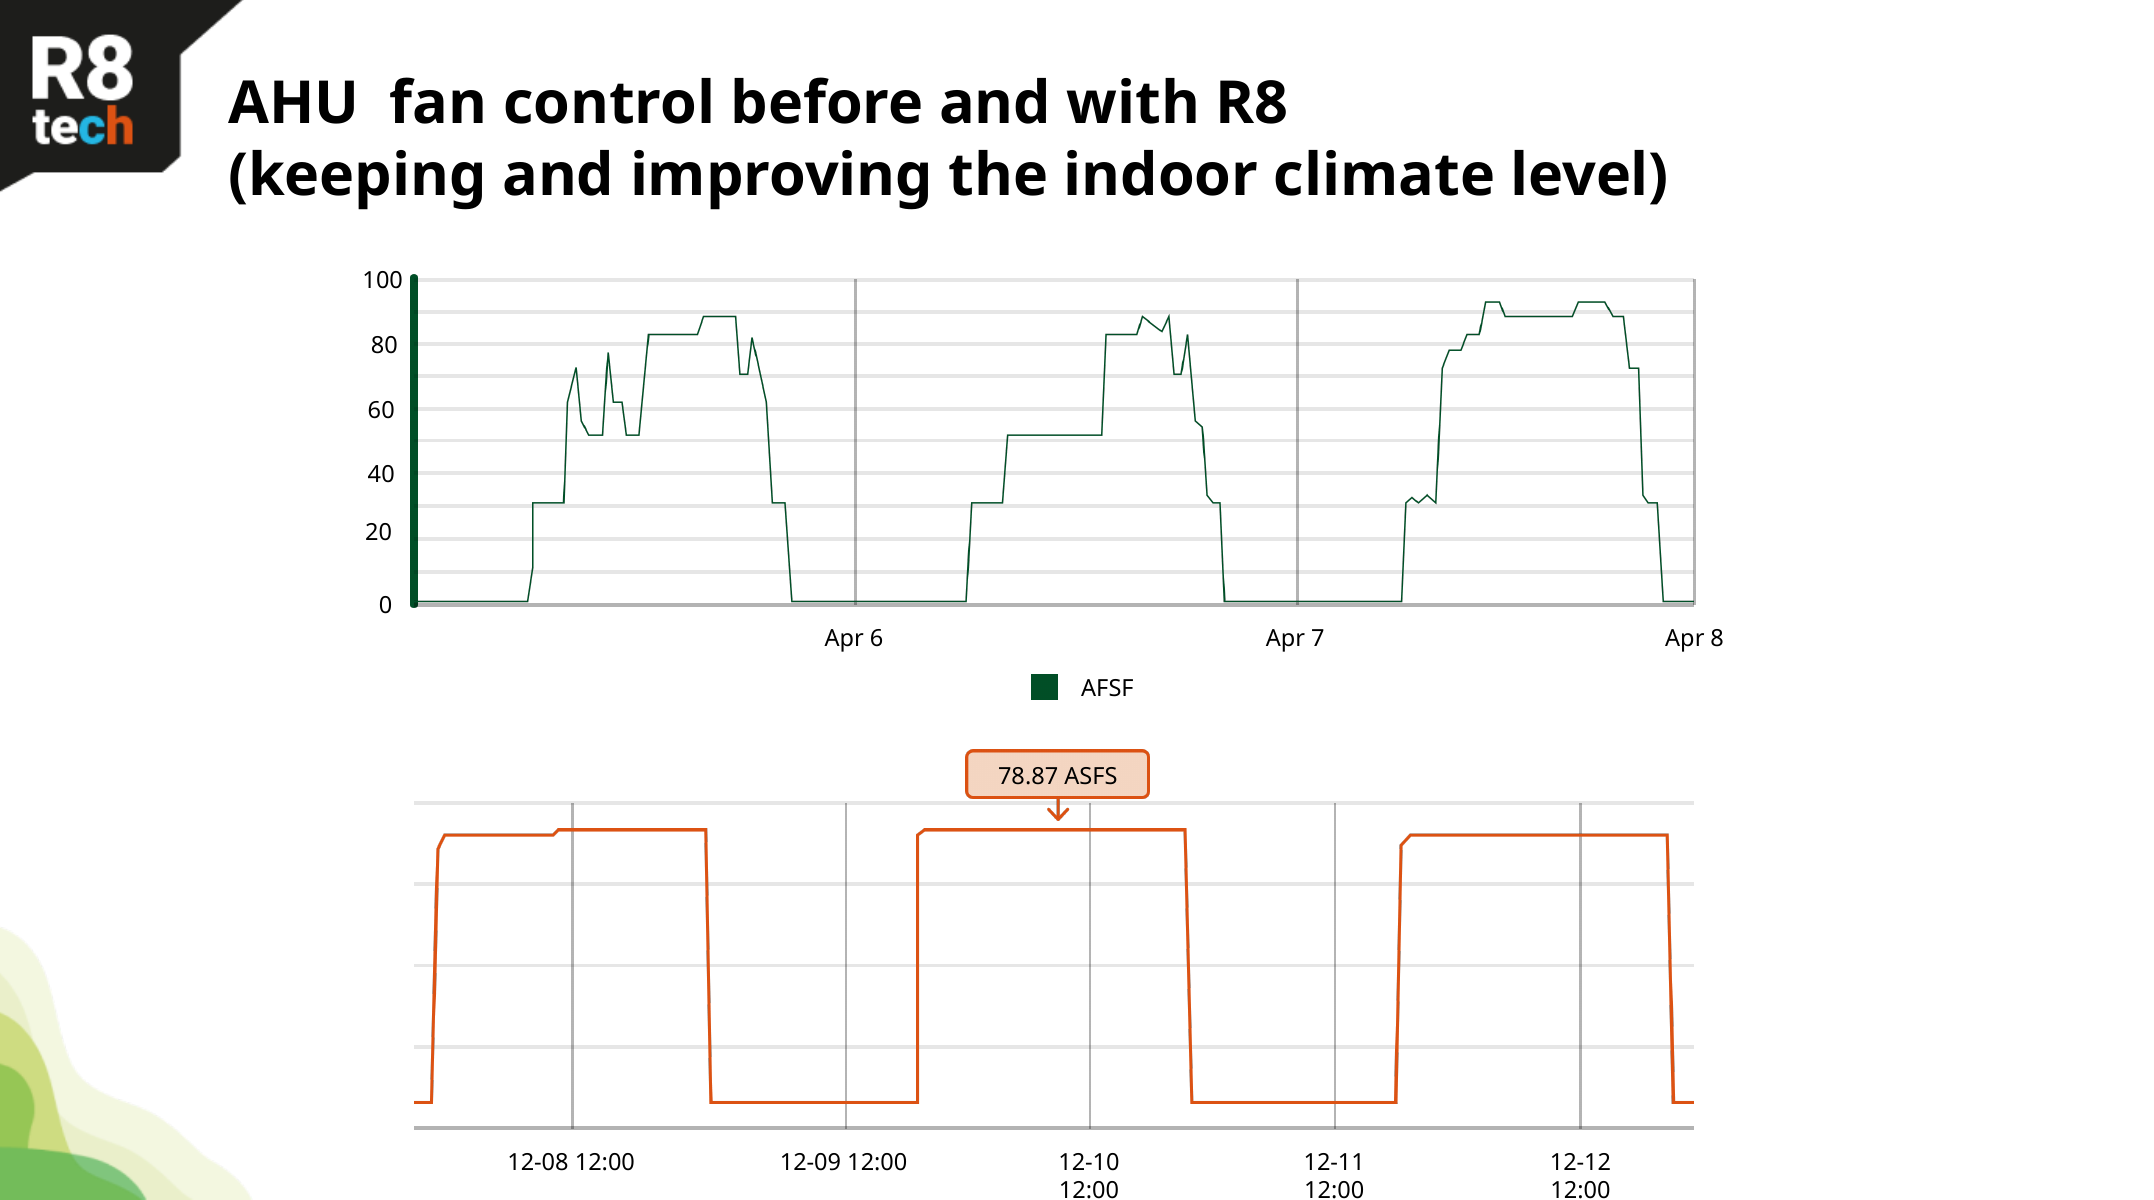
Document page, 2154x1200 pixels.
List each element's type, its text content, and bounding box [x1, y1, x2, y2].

text_box 60 [364, 395, 399, 424]
picture [0, 0, 314, 1200]
text_box AFSF [1081, 659, 1285, 716]
picture [414, 749, 1694, 1130]
text_box 12-09 12:00 [779, 1146, 908, 1175]
text_box 20 [359, 517, 393, 546]
text_box Apr 6 [820, 623, 888, 652]
text_box 12-10 12:00 [1028, 1146, 1150, 1175]
picture [410, 274, 1696, 608]
text_box 0 [373, 590, 393, 619]
text_box 80 [367, 329, 402, 358]
text_box 100 [360, 265, 405, 294]
text_box 12-08 12:00 [506, 1146, 636, 1175]
text_box 40 [364, 459, 399, 488]
picture [1031, 674, 1058, 700]
text_box 12-12 12:00 [1520, 1146, 1641, 1175]
text_box Apr 8 [1660, 623, 1729, 652]
text_box 78.87 ASFS [964, 746, 1152, 801]
text_box 12-11 12:00 [1276, 1146, 1393, 1175]
text_box AHU fan control before and with R8 (keeping and improving the indoor climate level) [314, 64, 1986, 213]
text_box Apr 7 [1262, 623, 1329, 652]
